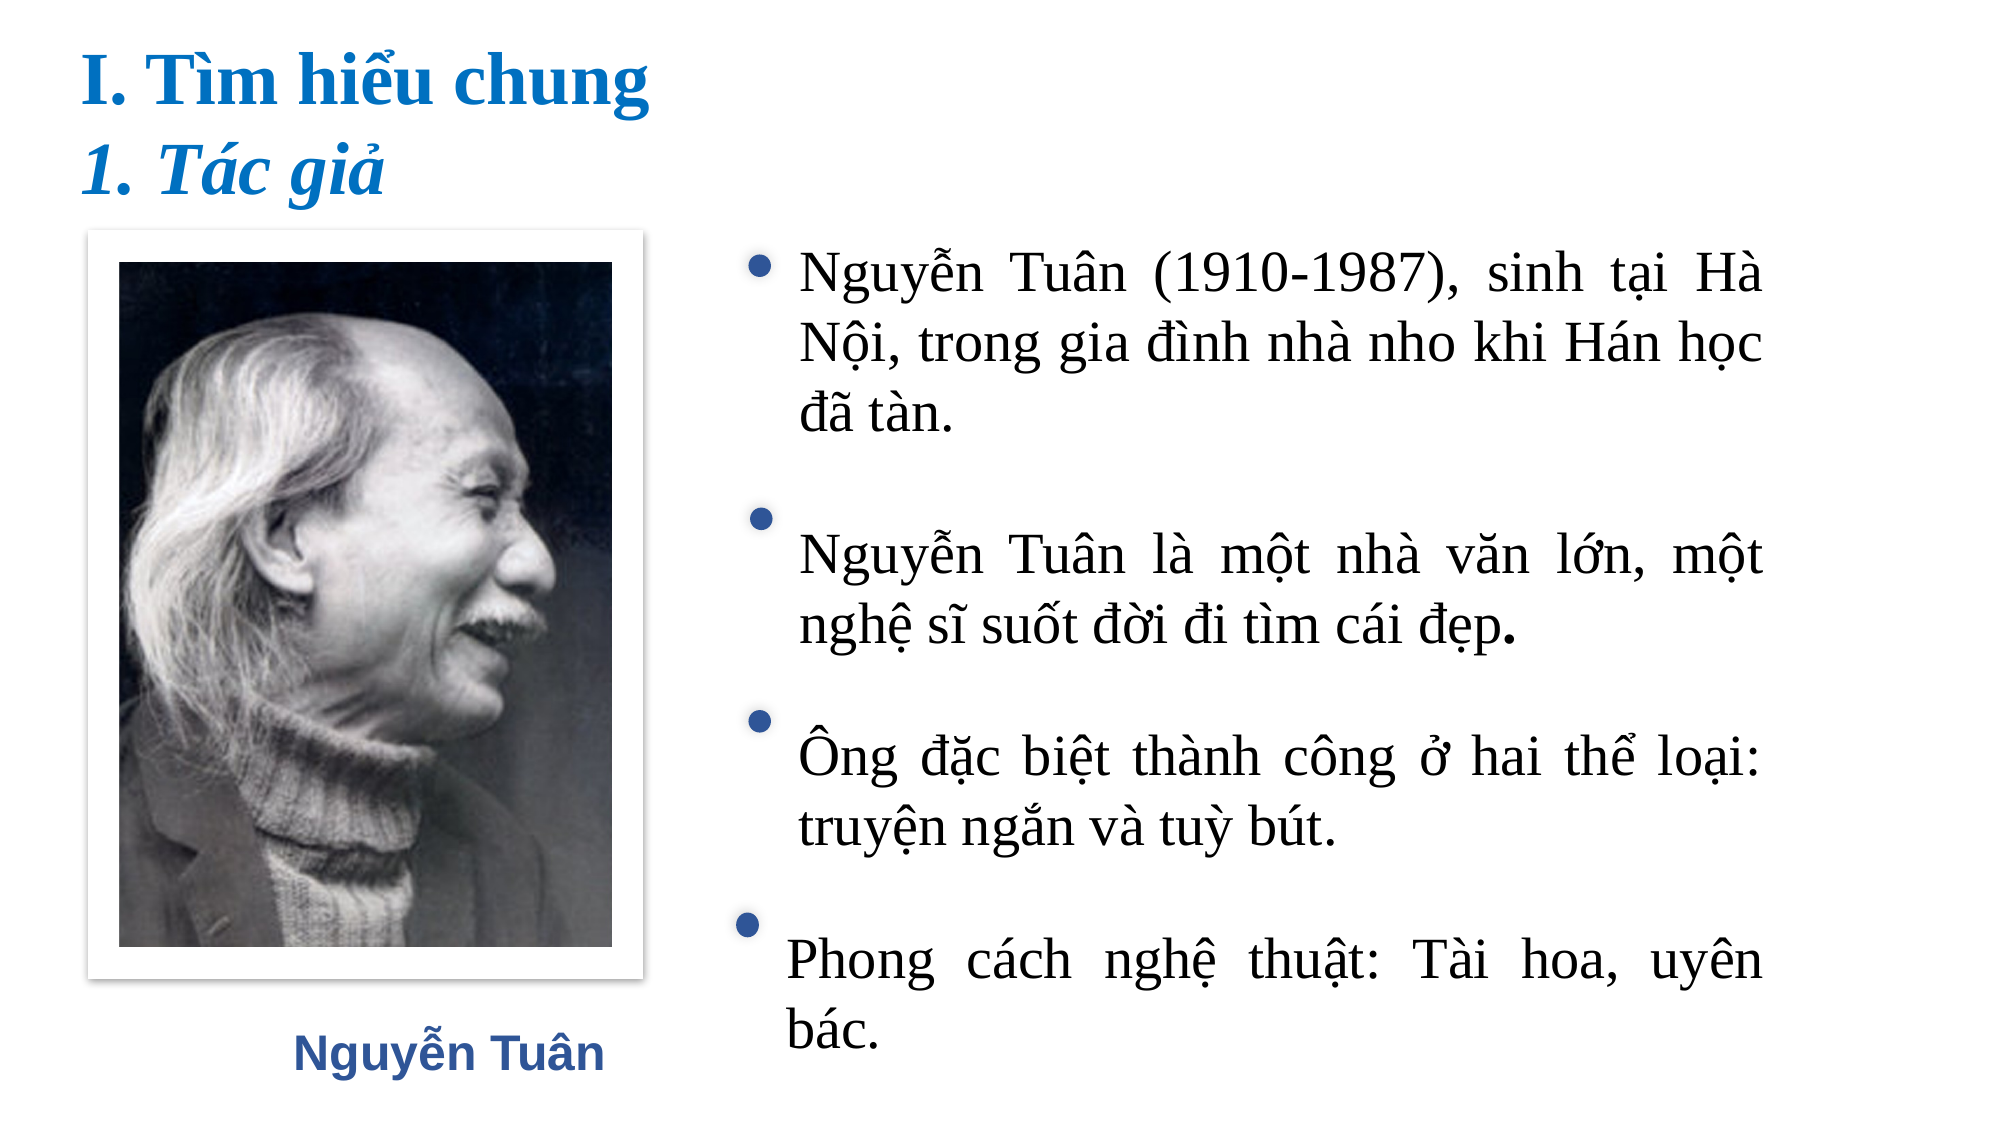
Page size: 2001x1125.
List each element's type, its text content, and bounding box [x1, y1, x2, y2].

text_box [748, 225, 1779, 453]
text_box Nguyễn Tuân [278, 1012, 636, 1088]
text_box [749, 507, 1779, 664]
text_box Tìm hiểu chung 1. Tác giả [65, 22, 1361, 218]
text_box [748, 709, 1777, 867]
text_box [736, 912, 1780, 1086]
picture [119, 261, 612, 948]
